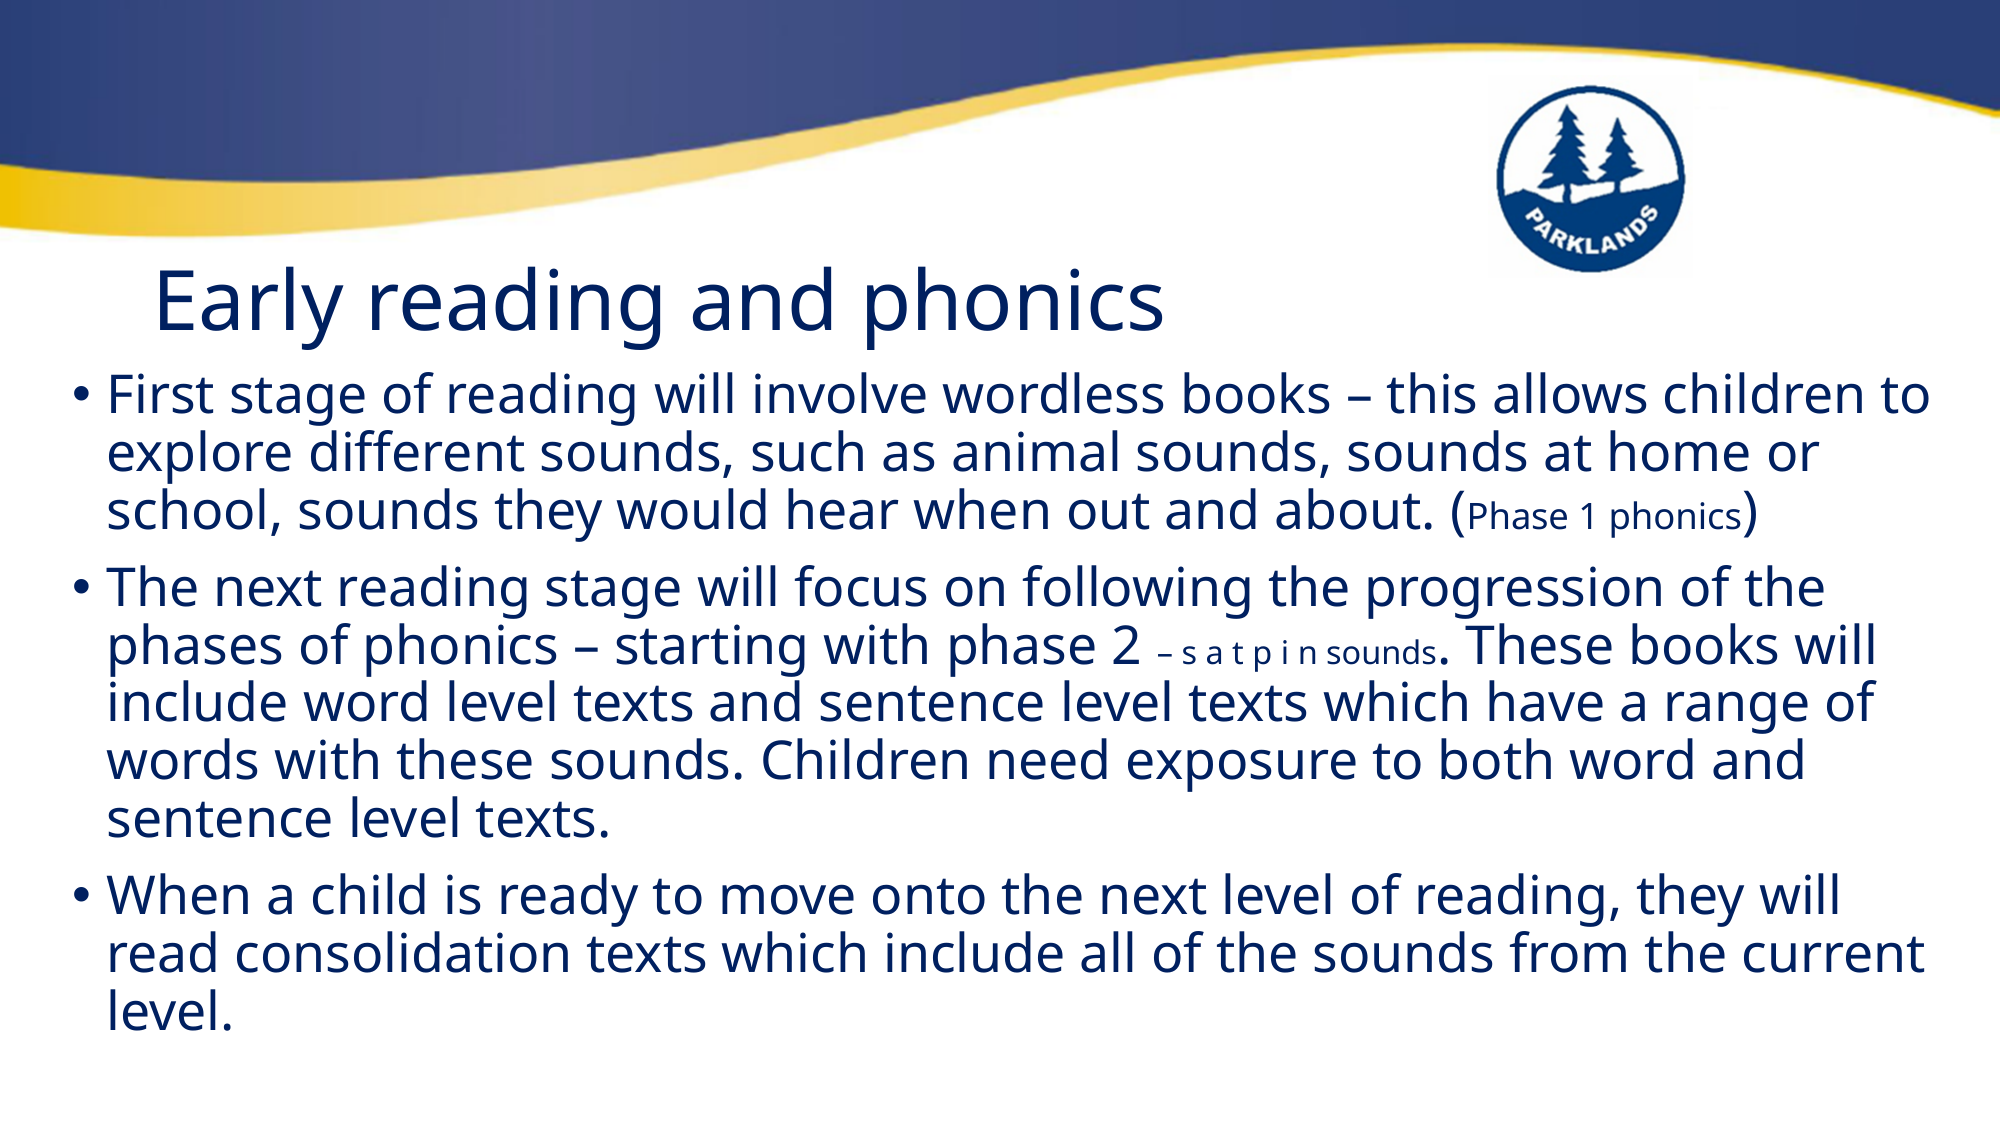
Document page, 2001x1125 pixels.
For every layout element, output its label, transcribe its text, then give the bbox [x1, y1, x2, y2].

picture [0, 0, 2000, 255]
list First stage of reading will involve wordless books – this allows children to explore different sounds, such as animal sounds, sounds at home or school, sounds they would hear when out and about. (Phase 1 phonics) The next reading stage will focus on following the progression of the phases of phonics – starting with phase 2 – s a t p i n sounds. These books will include word level texts and sentence level texts which have a range of words with these sounds. Children need exposure to both word and sentence level texts. When a child is ready to move onto the next level of reading, they will read consolidation texts which include all of the sounds from the current level. [57, 360, 1956, 1057]
title Early reading and phonics [137, 194, 1863, 360]
